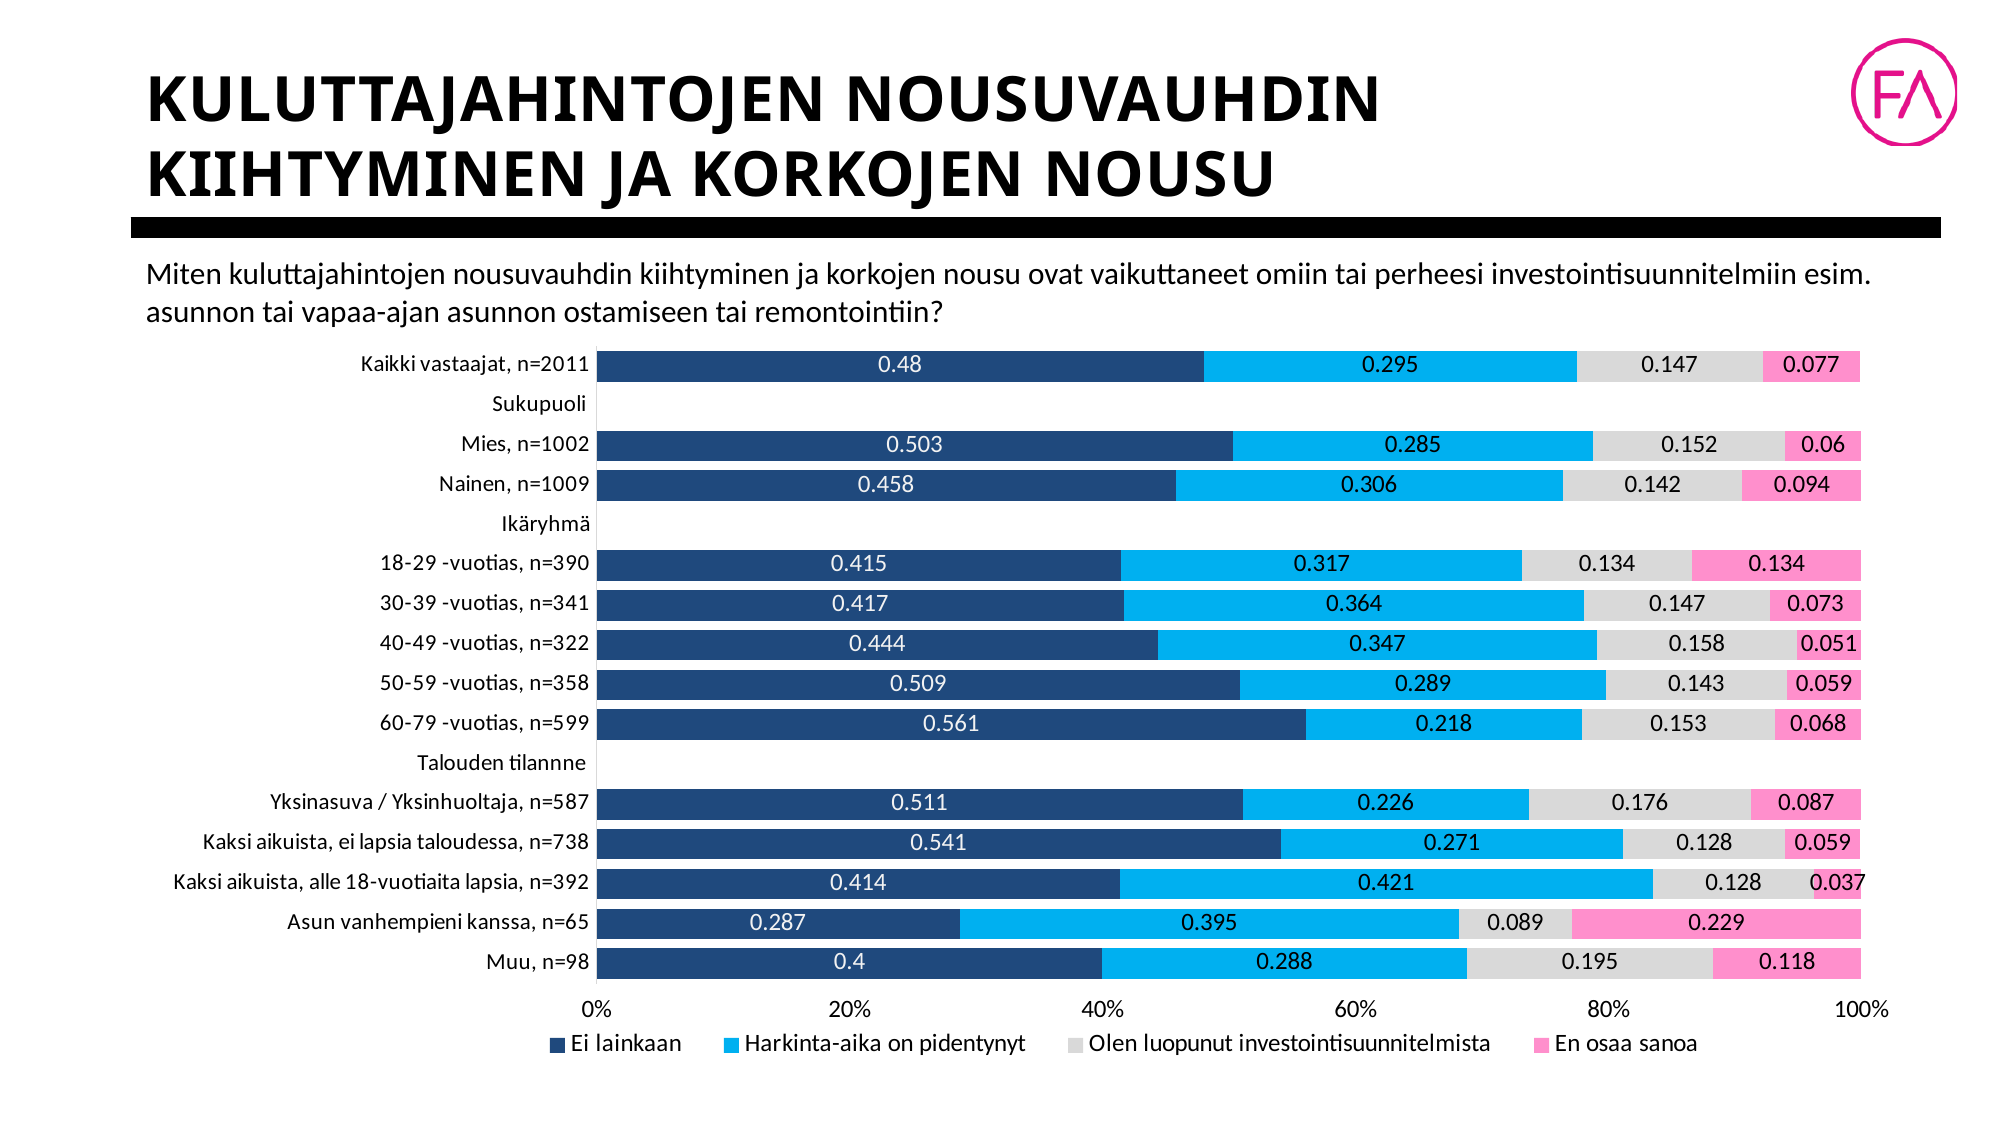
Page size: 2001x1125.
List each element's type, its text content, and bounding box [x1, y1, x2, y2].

chart [30, 296, 1907, 1095]
title Kuluttajahintojen nousuvauhdin kiihtyminen ja korkojen nousu [130, 48, 1812, 217]
text_box Miten kuluttajahintojen nousuvauhdin kiihtyminen ja korkojen nousu ovat vaikuttaneet omiin tai perheesi investointisuunnitelmiin esim. asunnon tai vapaa-ajan asunnon ostamiseen tai remontointiin? [130, 246, 1951, 374]
